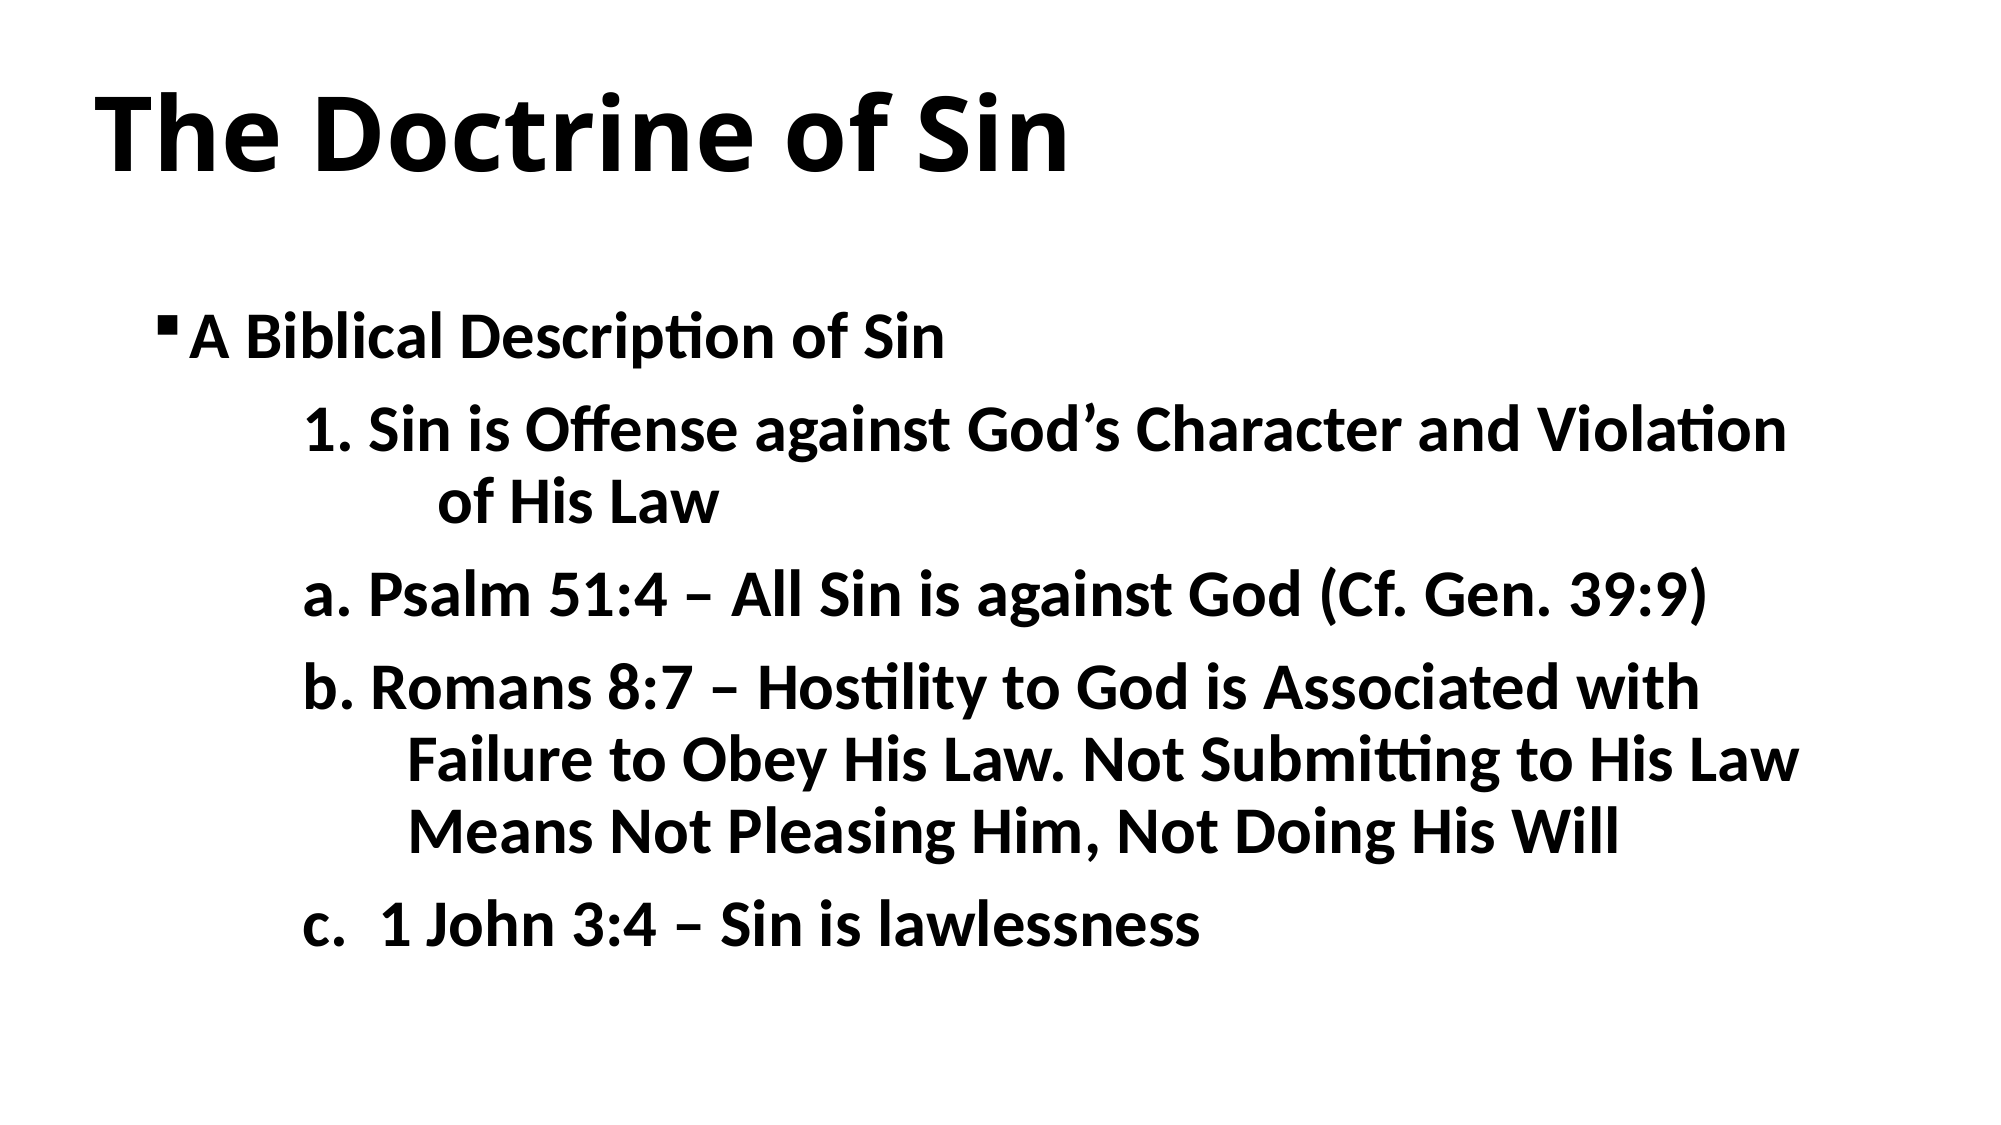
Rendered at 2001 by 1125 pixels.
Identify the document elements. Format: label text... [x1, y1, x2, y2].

list A Biblical Description of Sin 1. Sin is Offense against God’s Character and Violation of His Law a. Psalm 51:4 – All Sin is against God (Cf. Gen. 39:9) b. Romans 8:7 – Hostility to God is Associated with Failure to Obey His Law. Not Submitting to His Law Means Not Pleasing Him, Not Doing His Will c. 1 John 3:4 – Sin is lawlessness [137, 293, 1863, 1008]
text_box The Doctrine of Sin [0, 0, 1167, 202]
